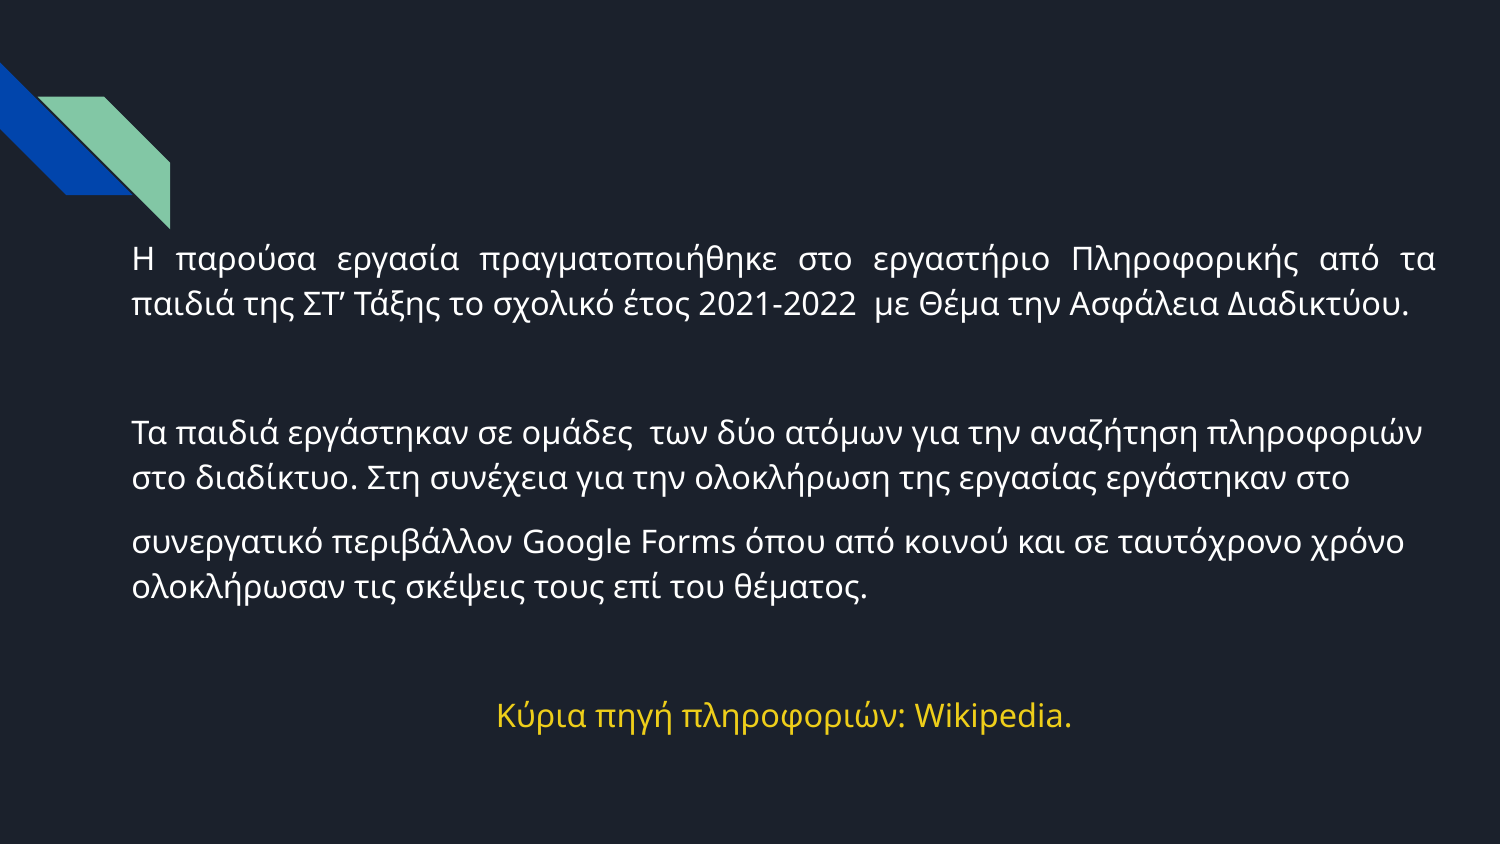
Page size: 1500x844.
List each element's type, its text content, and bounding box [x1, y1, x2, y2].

list Η παρούσα εργασία πραγματοποιήθηκε στο εργαστήριο Πληροφορικής από τα παιδιά της ΣΤ’ Τάξης το σχολικό έτος 2021-2022 με Θέμα την Ασφάλεια Διαδικτύου. Τα παιδιά εργάστηκαν σε ομάδες των δύο ατόμων για την αναζήτηση πληροφοριών στο διαδίκτυο. Στη συνέχεια για την ολοκλήρωση της εργασίας εργάστηκαν στο συνεργατικό περιβάλλον Google Forms όπου από κοινού και σε ταυτόχρονο χρόνο ολοκλήρωσαν τις σκέψεις τους επί του θέματος. Κύρια πηγή πληροφοριών: Wikipedia. [116, 217, 1453, 812]
